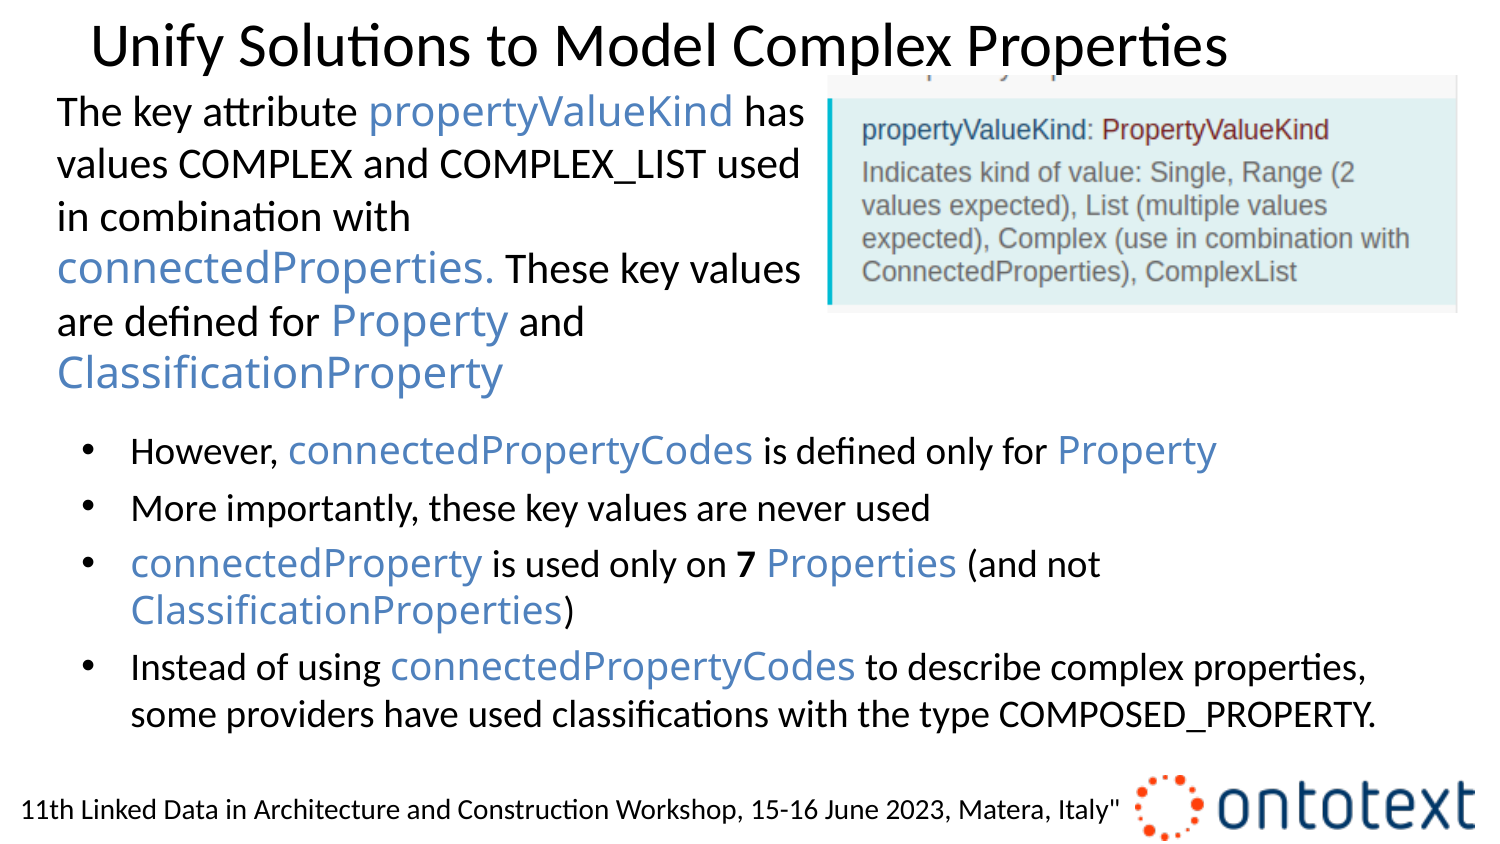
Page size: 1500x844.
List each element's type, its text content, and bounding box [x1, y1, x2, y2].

text_box 11th Linked Data in Architecture and Construction Workshop, 15-16 June 2023, Matera, Italy" [5, 775, 1133, 841]
list The key attribute propertyValueKind has values COMPLEX and COMPLEX_LIST used in combination with connectedProperties. These key values are defined for Property and ClassificationProperty [41, 75, 833, 429]
list However, connectedPropertyCodes is defined only for Property More importantly, these key values are never used connectedProperty is used only on 7 Properties (and not ClassificationProperties) Instead of using connectedPropertyCodes to describe complex properties, some providers have used classifications with the type COMPOSED_PROPERTY. [62, 417, 1413, 775]
picture [1135, 775, 1476, 842]
picture [811, 75, 1475, 314]
title Unify Solutions to Model Complex Properties [75, 0, 1425, 75]
